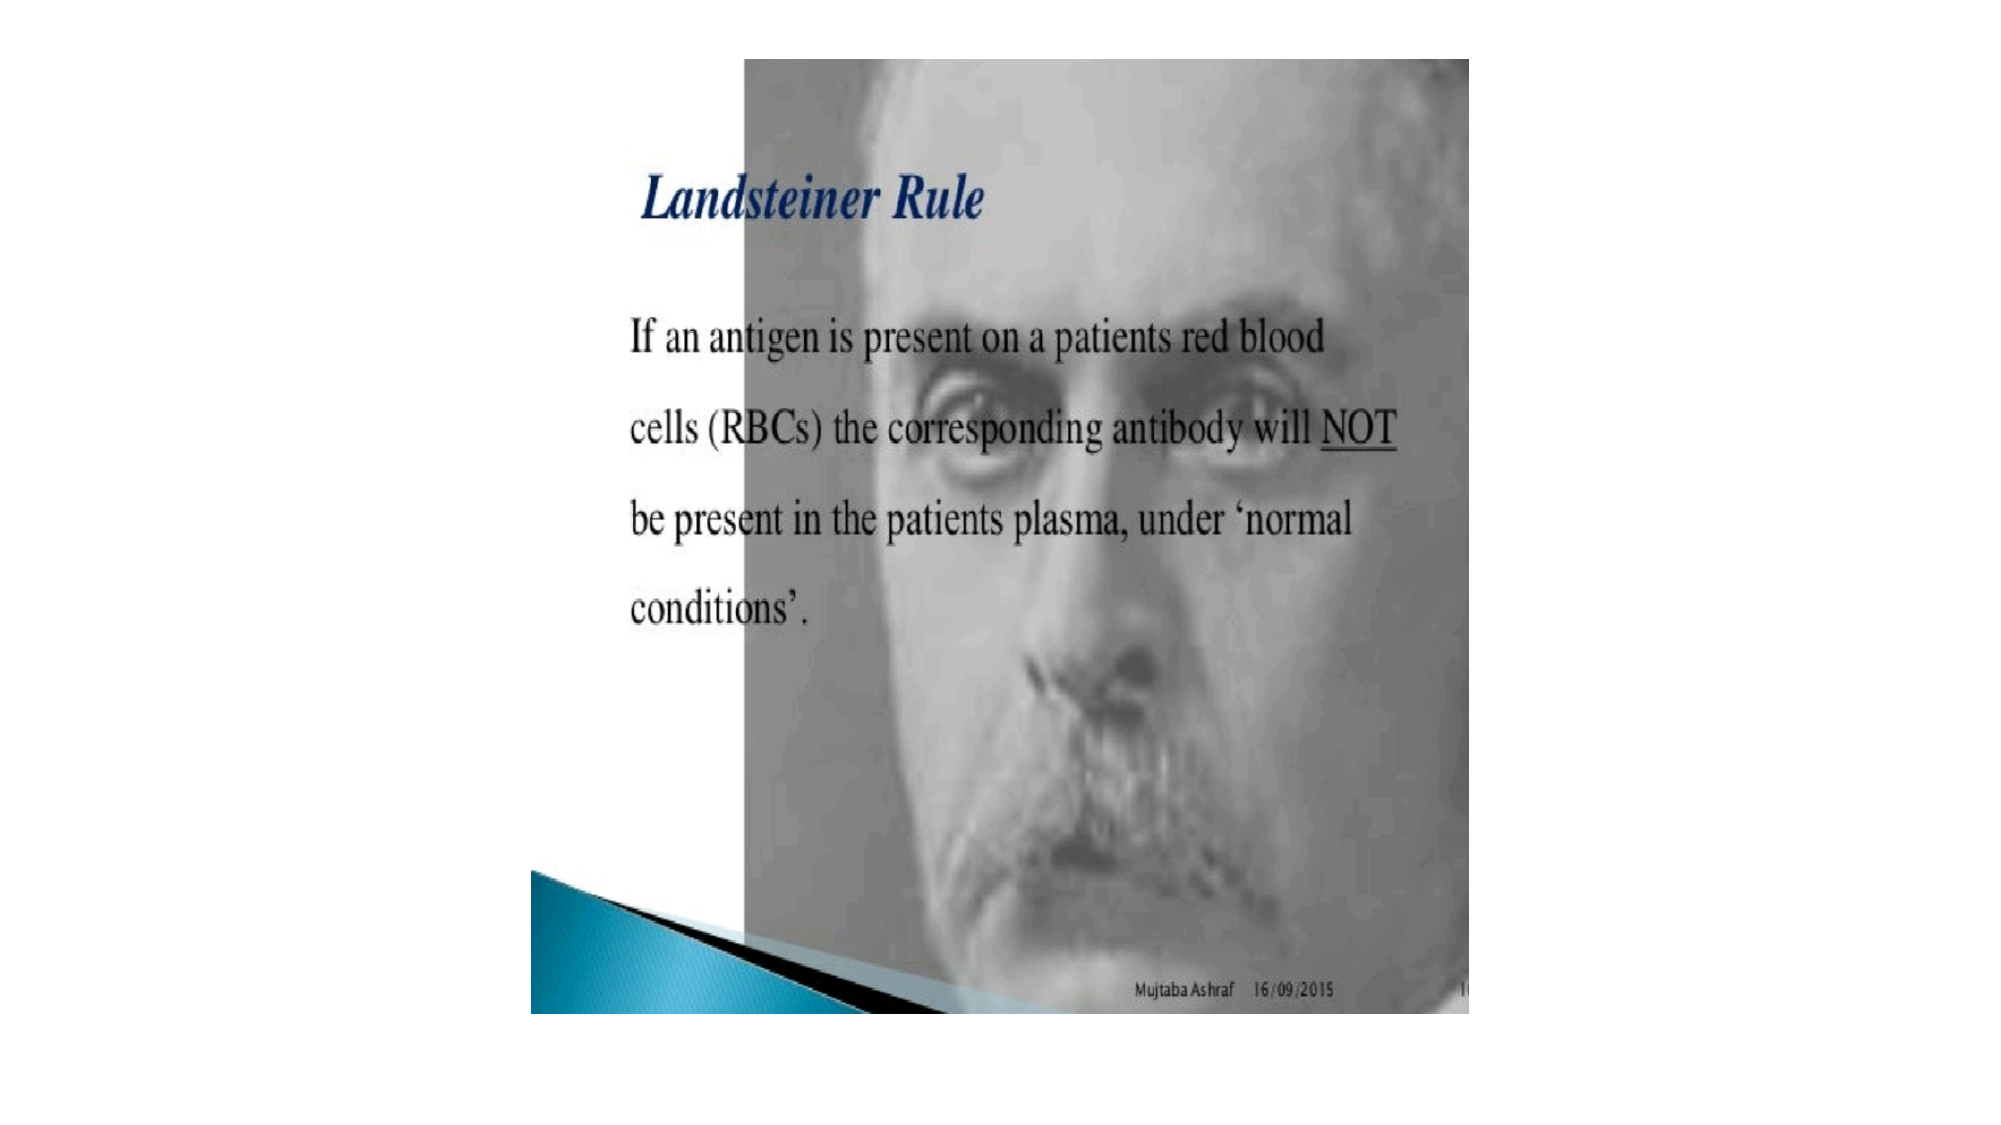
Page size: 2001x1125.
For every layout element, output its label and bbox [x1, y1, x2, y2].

list [531, 59, 1469, 1014]
